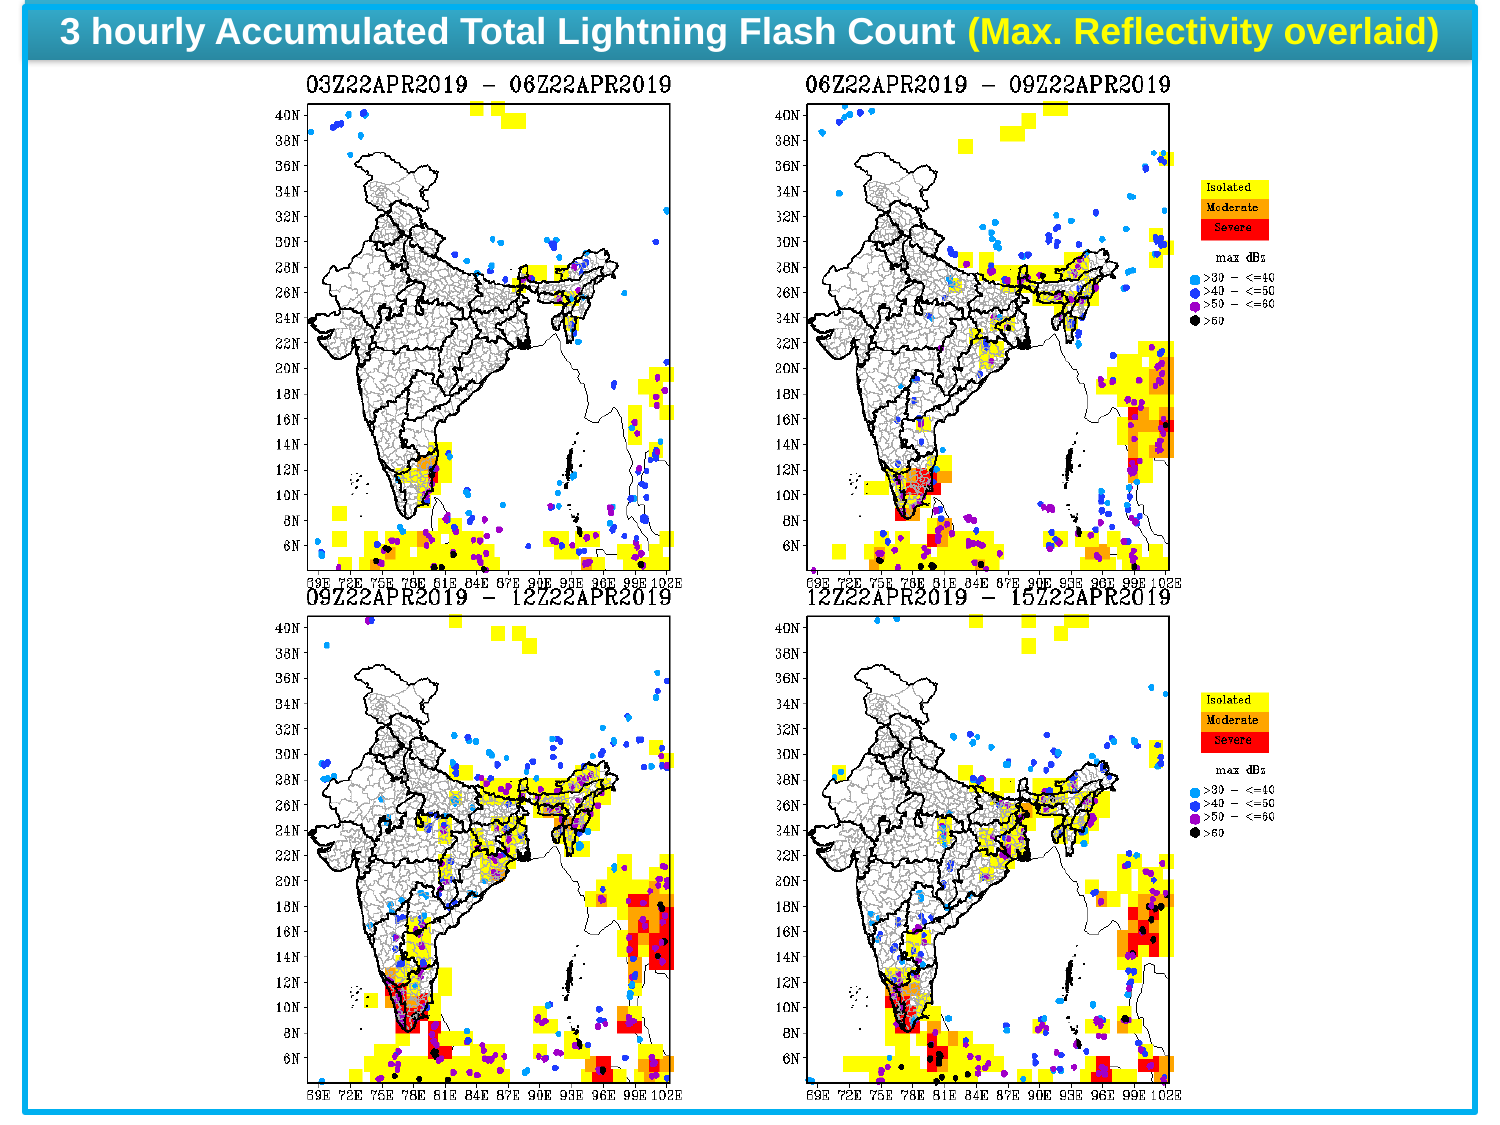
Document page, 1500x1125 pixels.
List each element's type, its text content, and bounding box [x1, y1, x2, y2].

text_box 3 hourly Accumulated Total Lightning Flash Count (Max. Reflectivity overlaid) [24, 0, 1475, 5]
text_box [23, 5, 1477, 1114]
picture [274, 75, 1274, 1101]
